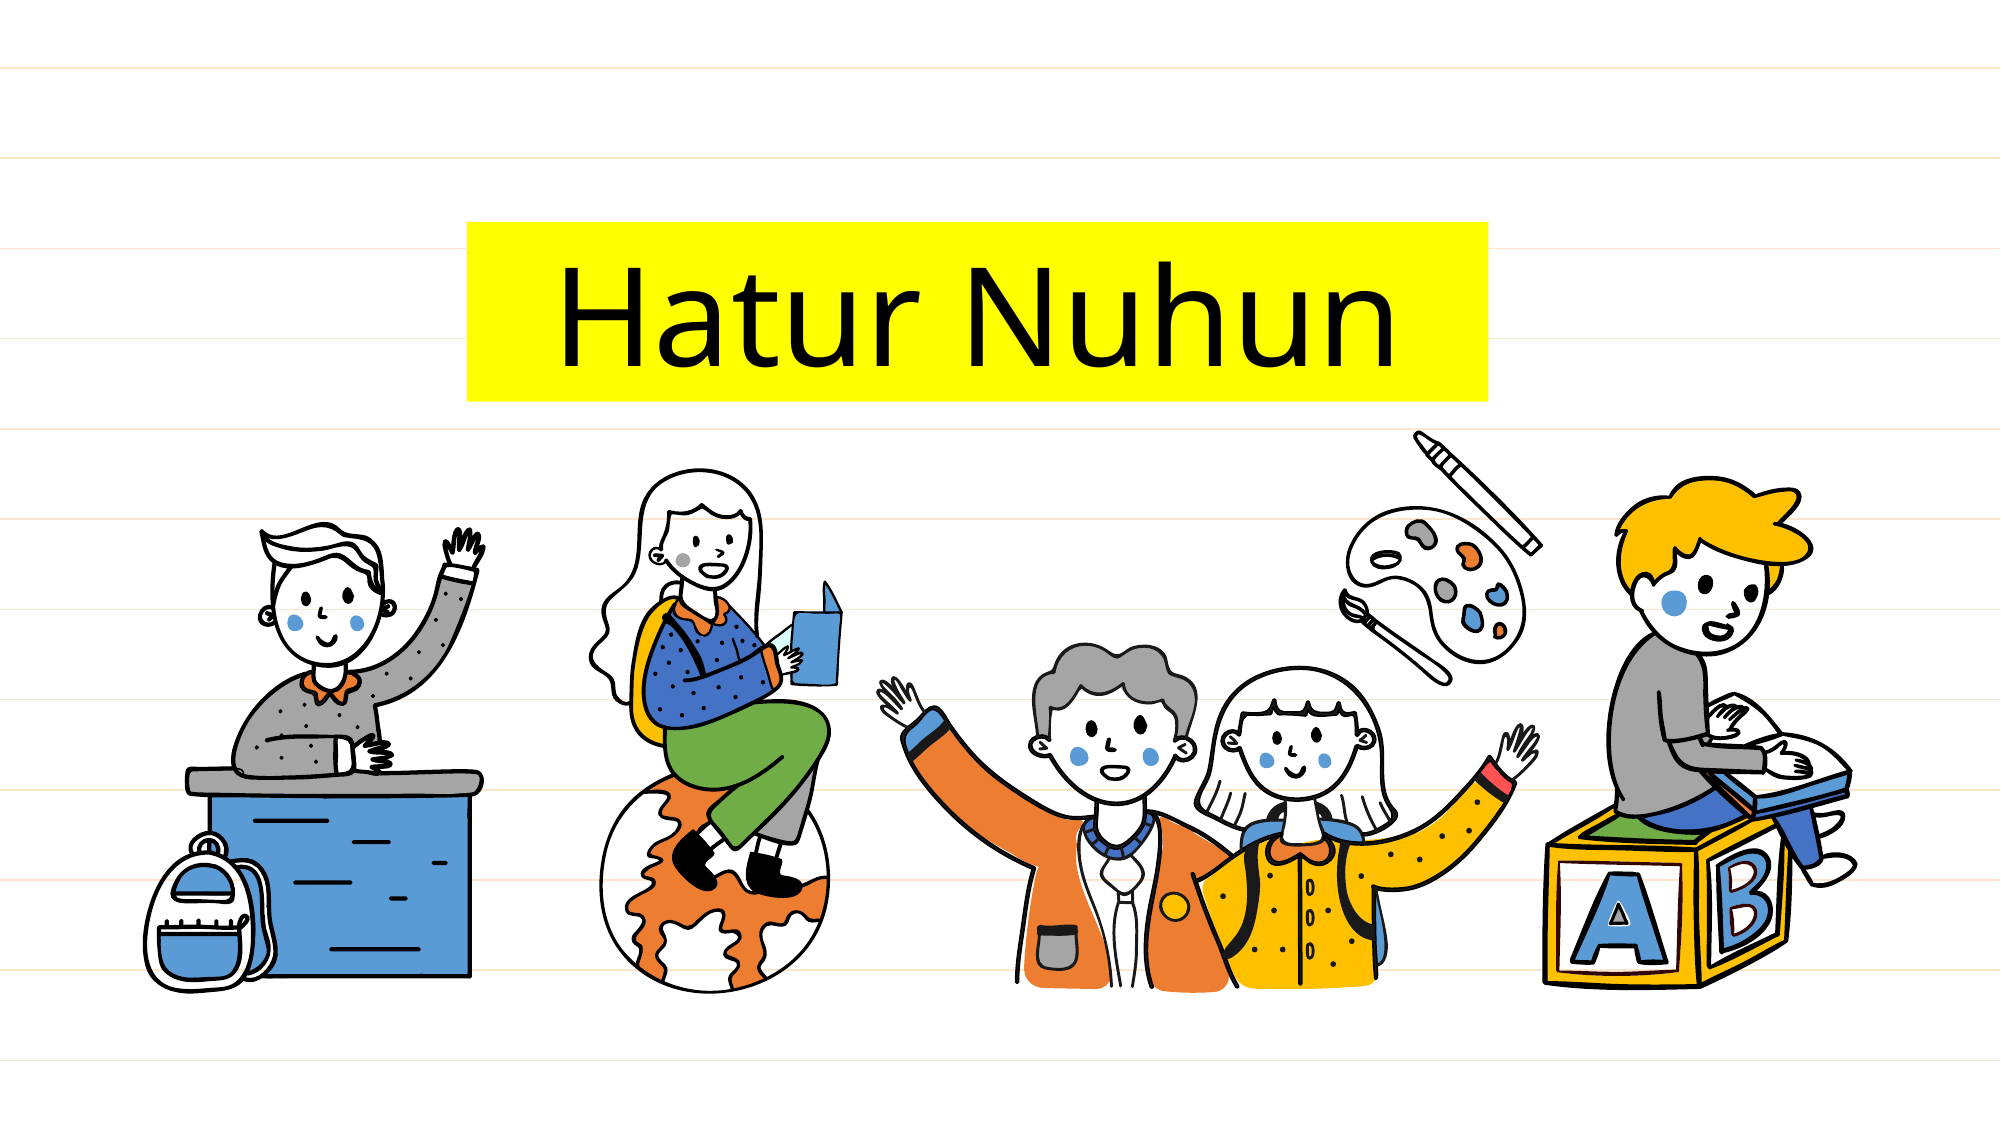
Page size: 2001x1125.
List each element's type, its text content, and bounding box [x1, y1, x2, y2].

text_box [1306, 454, 1564, 642]
text_box Hatur Nuhun [466, 221, 1489, 402]
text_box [1542, 476, 1860, 990]
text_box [586, 468, 844, 898]
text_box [1661, 573, 1754, 639]
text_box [140, 522, 486, 993]
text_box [596, 898, 833, 993]
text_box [873, 642, 1543, 993]
